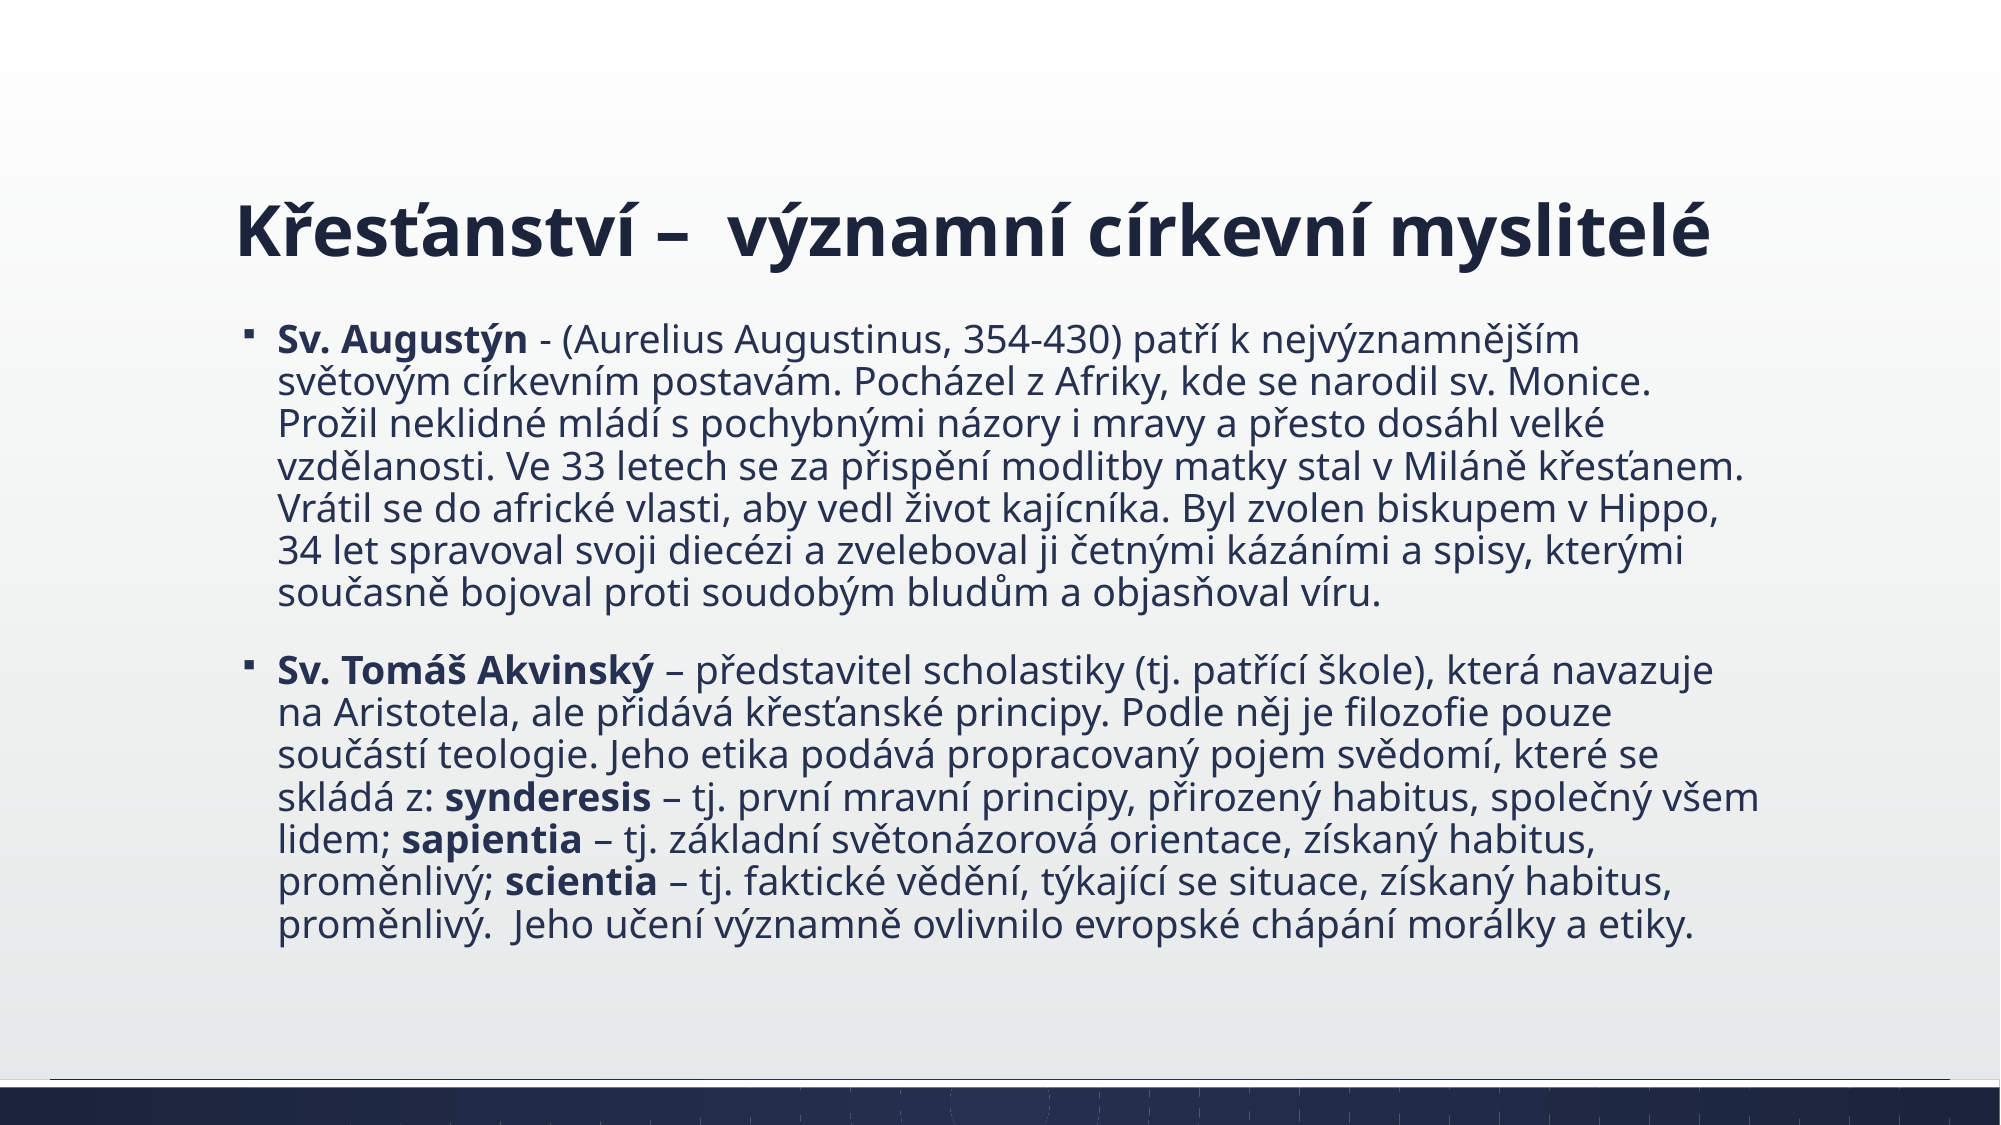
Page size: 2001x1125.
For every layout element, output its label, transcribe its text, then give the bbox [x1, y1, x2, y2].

title Křesťanství – významní církevní myslitelé [219, 76, 1780, 279]
list Sv. Augustýn - (Aurelius Augustinus, 354-430) patří k nejvýznamnějším světovým církevním postavám. Pocházel z Afriky, kde se narodil sv. Monice. Prožil neklidné mládí s pochybnými názory i mravy a přesto dosáhl velké vzdělanosti. Ve 33 letech se za přispění modlitby matky stal v Miláně křesťanem. Vrátil se do africké vlasti, aby vedl život kajícníka. Byl zvolen biskupem v Hippo, 34 let spravoval svoji diecézi a zveleboval ji četnými kázáními a spisy, kterými současně bojoval proti soudobým bludům a objasňoval víru. Sv. Tomáš Akvinský – představitel scholastiky (tj. patřící škole), která navazuje na Aristotela, ale přidává křesťanské principy. Podle něj je filozofie pouze součástí teologie. Jeho etika podává propracovaný pojem svědomí, které se skládá z: synderesis – tj. první mravní principy, přirozený habitus, společný všem lidem; sapientia – tj. základní světonázorová orientace, získaný habitus, proměnlivý; scientia – tj. faktické vědění, týkající se situace, získaný habitus, proměnlivý. Jeho učení významně ovlivnilo evropské chápání morálky a etiky. [219, 311, 1780, 990]
